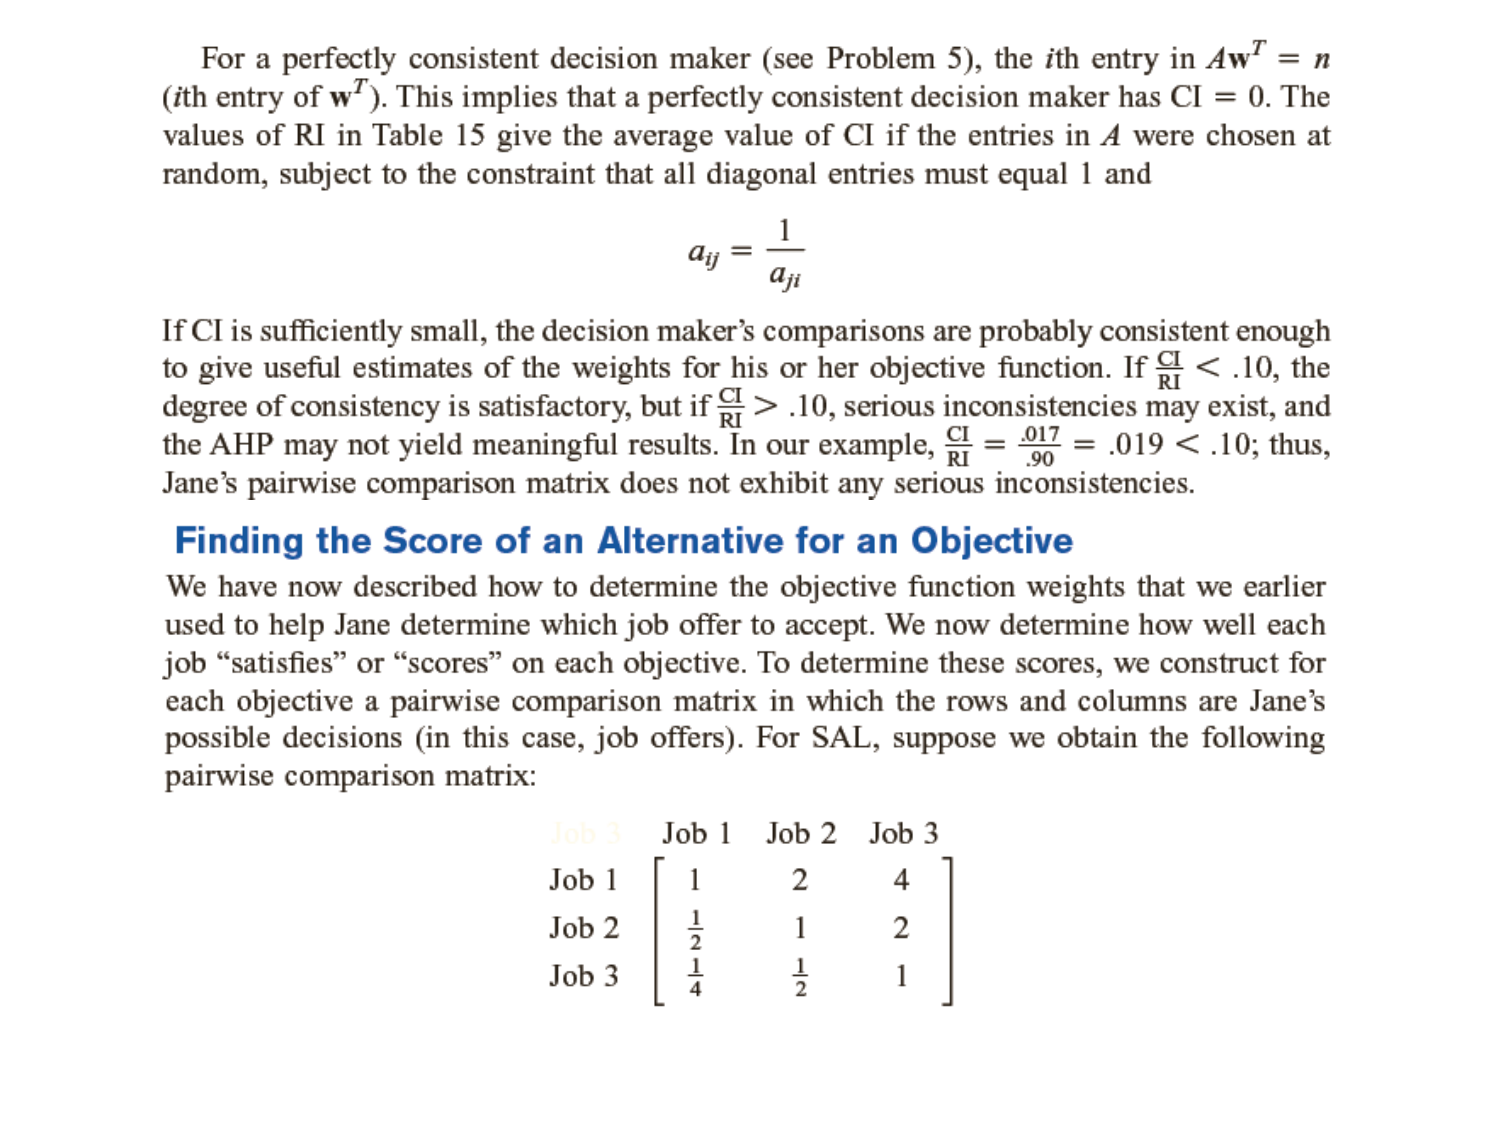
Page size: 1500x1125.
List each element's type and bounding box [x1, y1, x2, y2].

picture [174, 520, 1083, 563]
picture [162, 566, 1341, 1013]
picture [162, 37, 1341, 501]
